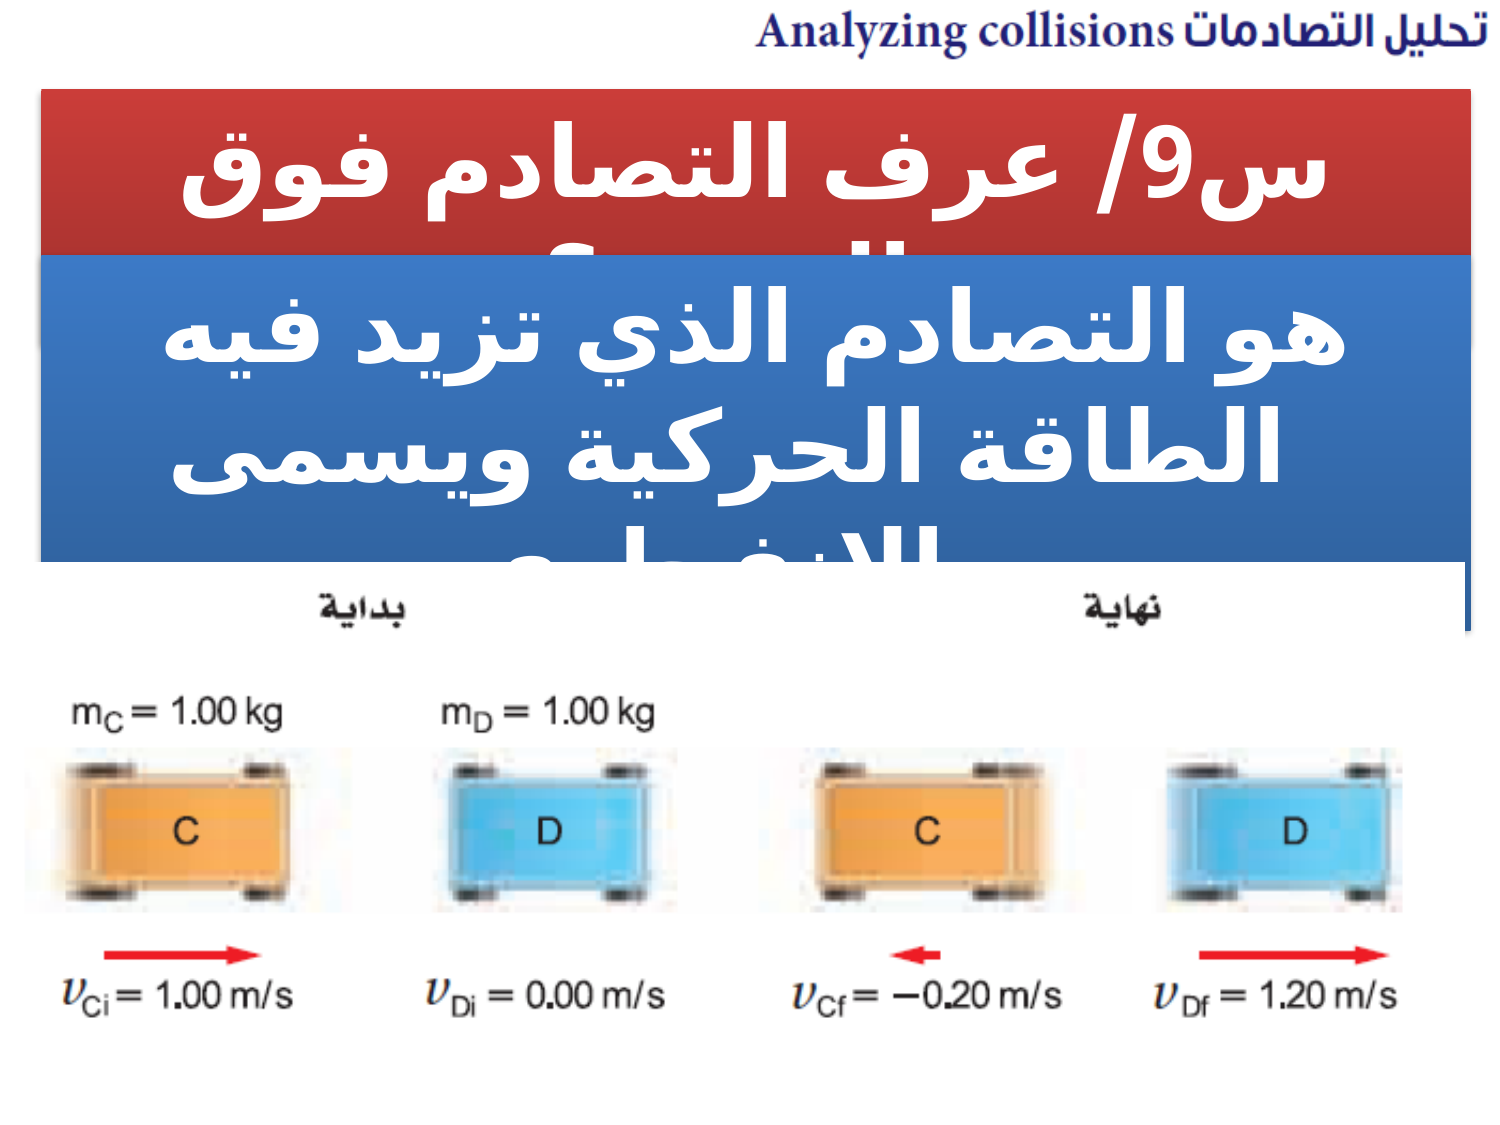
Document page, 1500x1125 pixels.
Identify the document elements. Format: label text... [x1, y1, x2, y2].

picture [1, 562, 1465, 1036]
text_box هو التصادم الذي تزيد فيه الطاقة الحركية ويسمى بالإنفجاري [41, 255, 1471, 631]
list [749, 0, 1500, 69]
text_box س9/ عرف التصادم فوق المرن ؟ [41, 89, 1471, 254]
